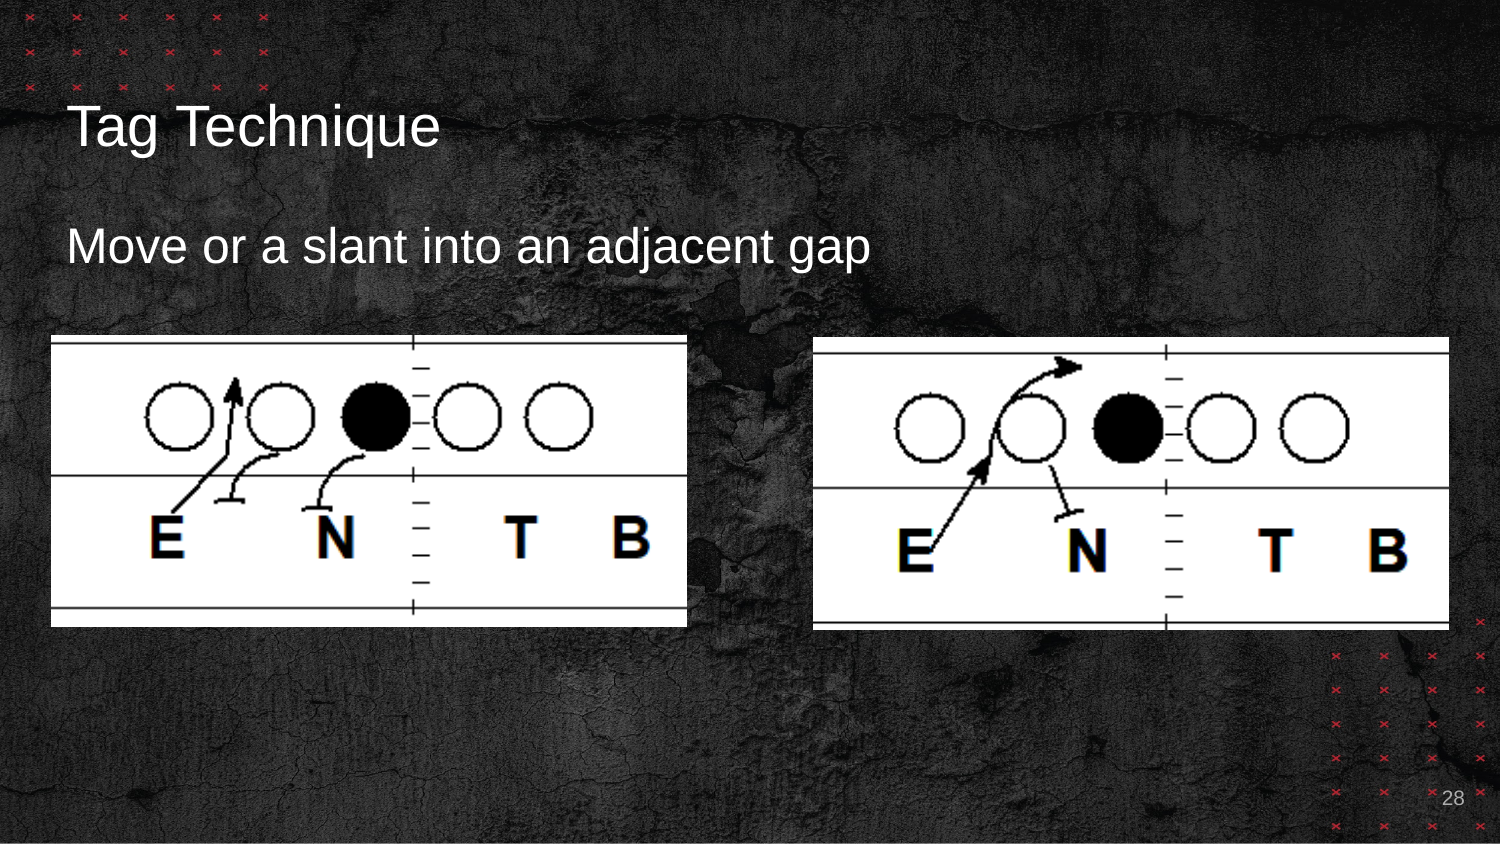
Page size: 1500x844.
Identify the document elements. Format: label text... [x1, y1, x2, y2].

slide_number 28 [1389, 764, 1480, 830]
picture [0, 0, 1500, 844]
title Tag Technique [51, 72, 1449, 167]
list Move or a slant into an adjacent gap [51, 189, 1449, 750]
